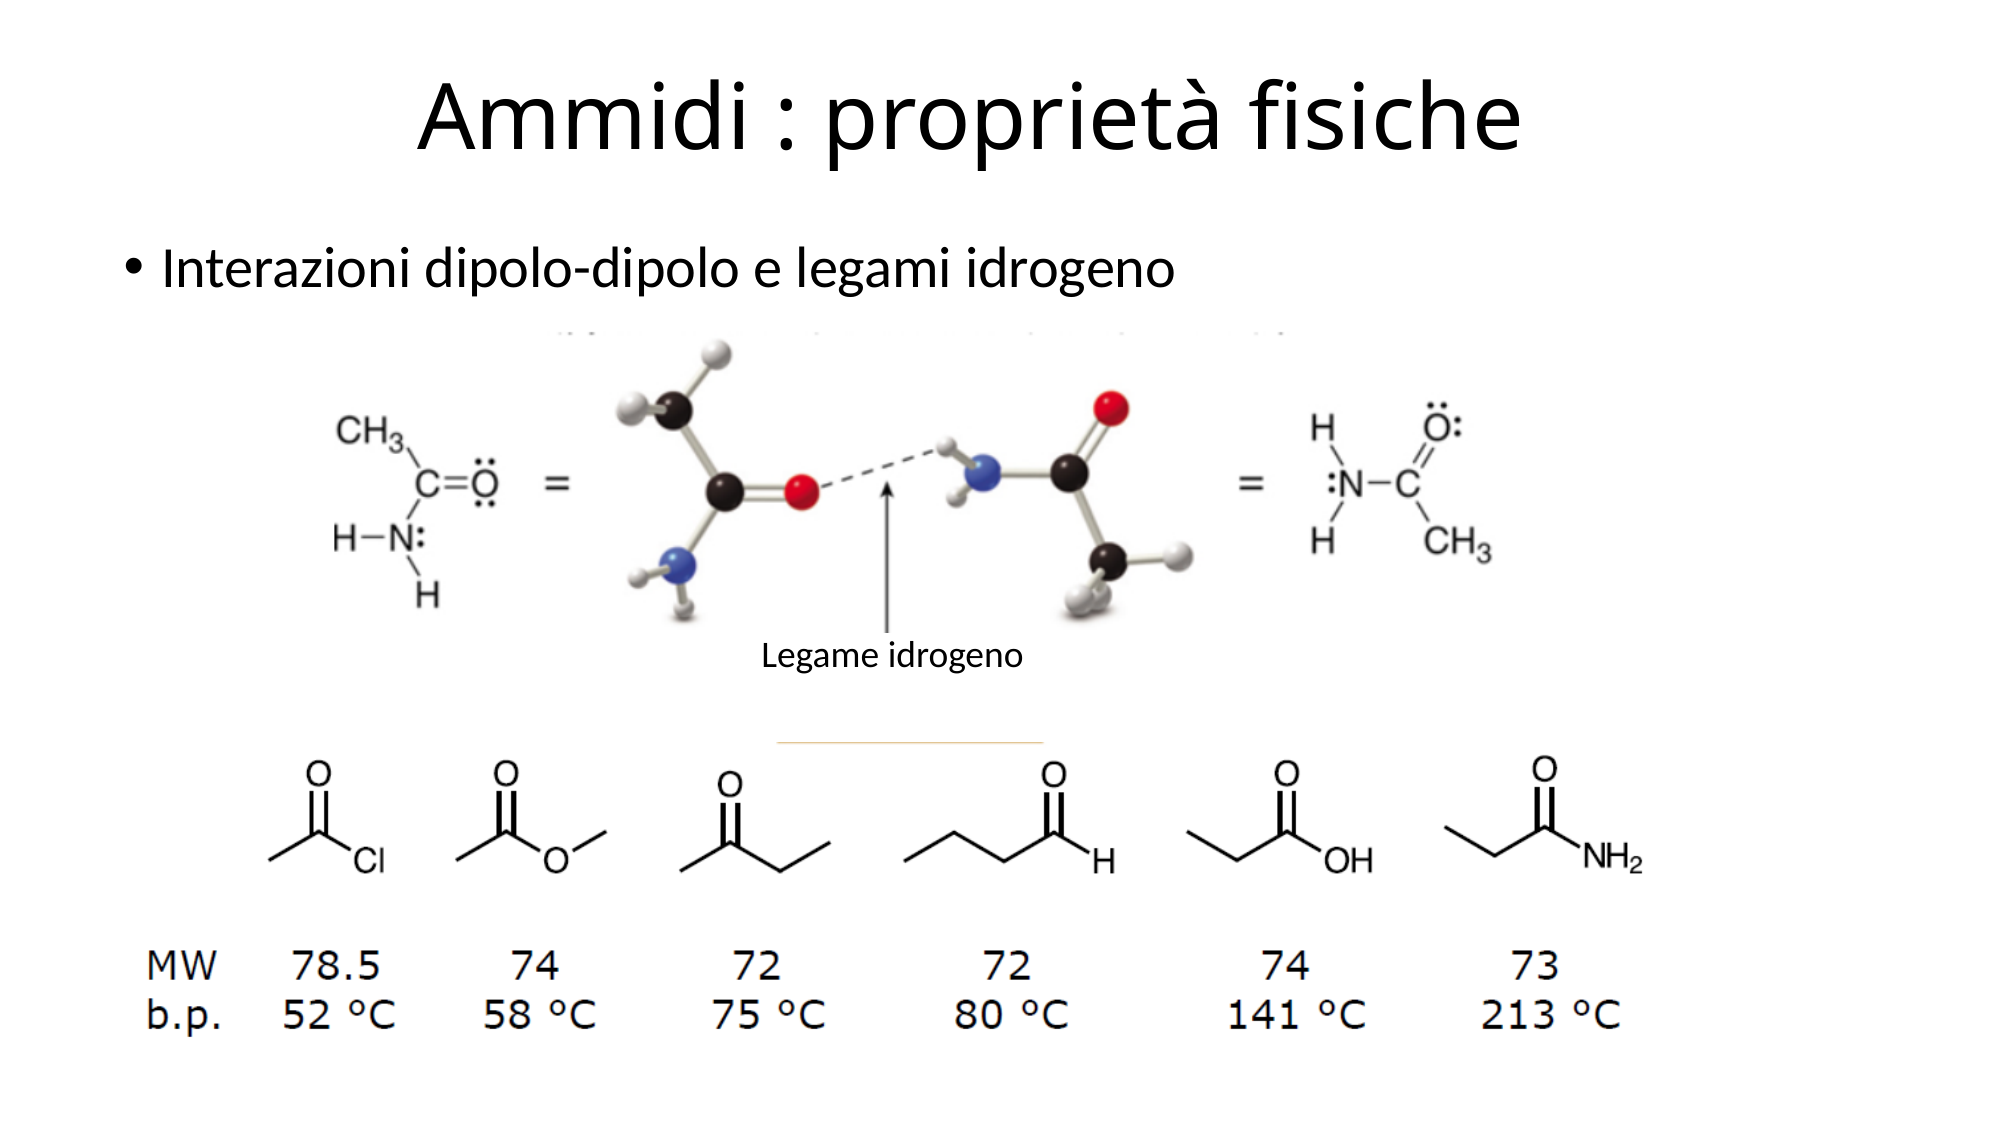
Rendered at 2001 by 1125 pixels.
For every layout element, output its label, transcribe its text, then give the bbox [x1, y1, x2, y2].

list Interazioni dipolo-dipolo e legami idrogeno [108, 230, 1834, 311]
picture [230, 319, 1555, 633]
text_box Legame idrogeno [746, 633, 1039, 683]
picture [136, 742, 1722, 1048]
title Ammidi : proprietà fisiche [108, 11, 1834, 229]
